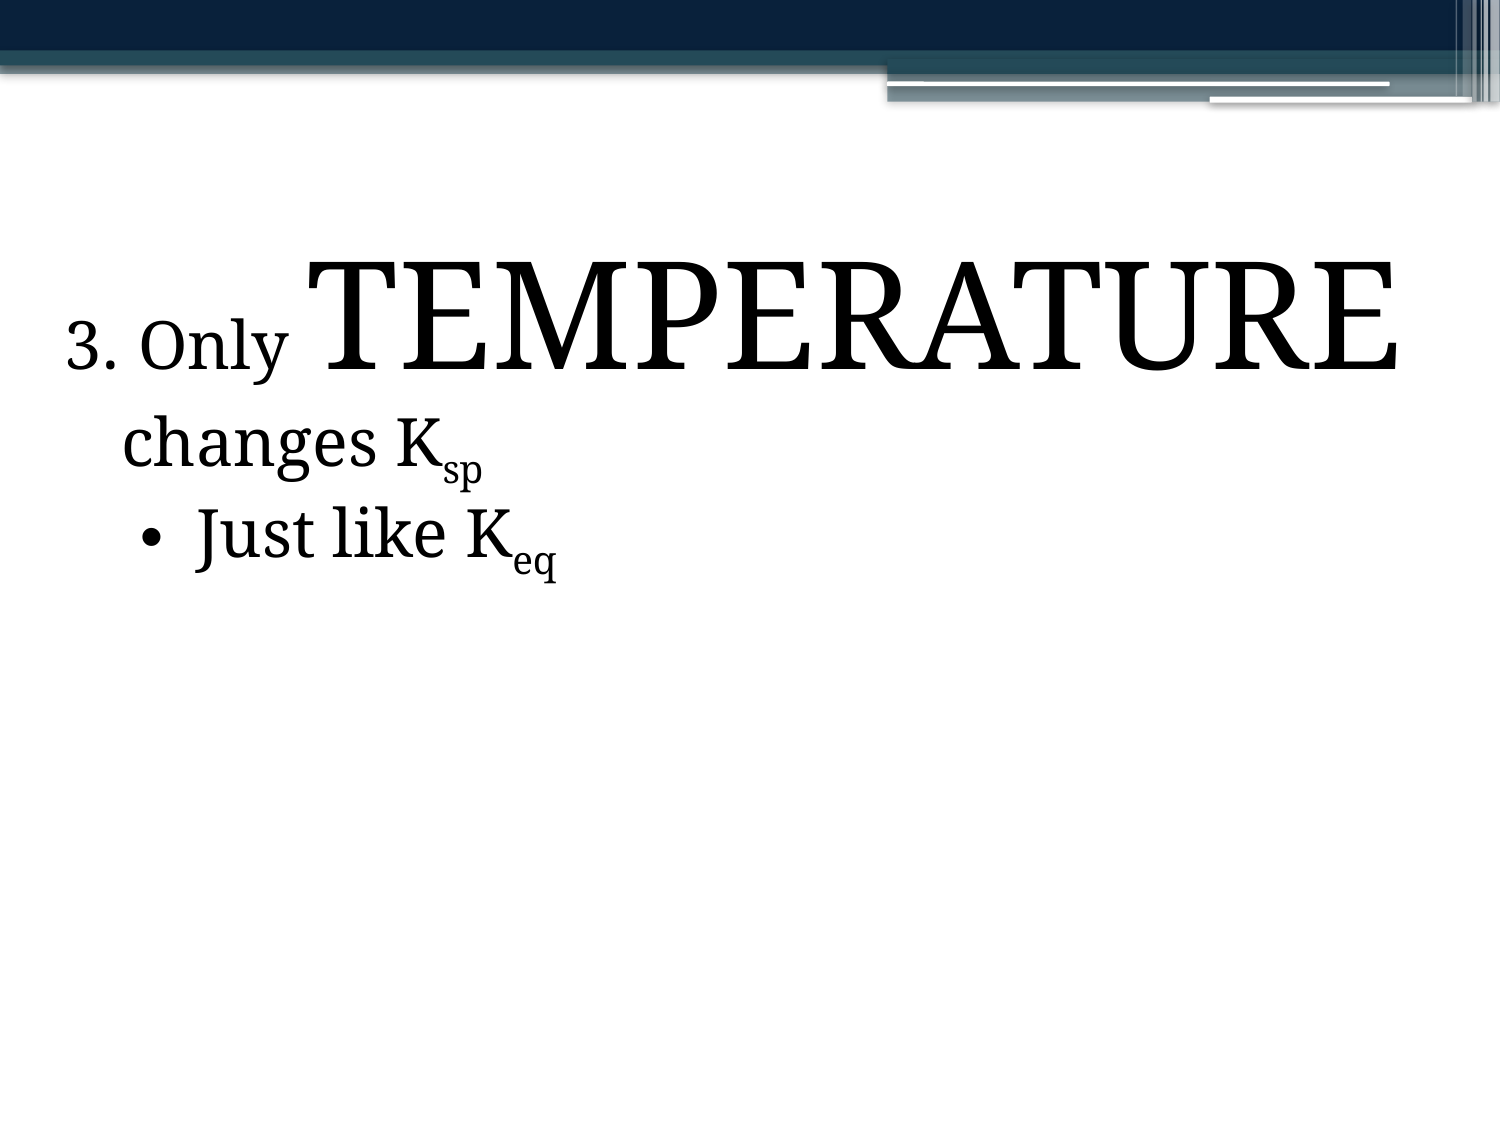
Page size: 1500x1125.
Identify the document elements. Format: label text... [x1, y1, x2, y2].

text_box Only TEMPERATURE changes Ksp Just like Keq [50, 212, 1500, 590]
